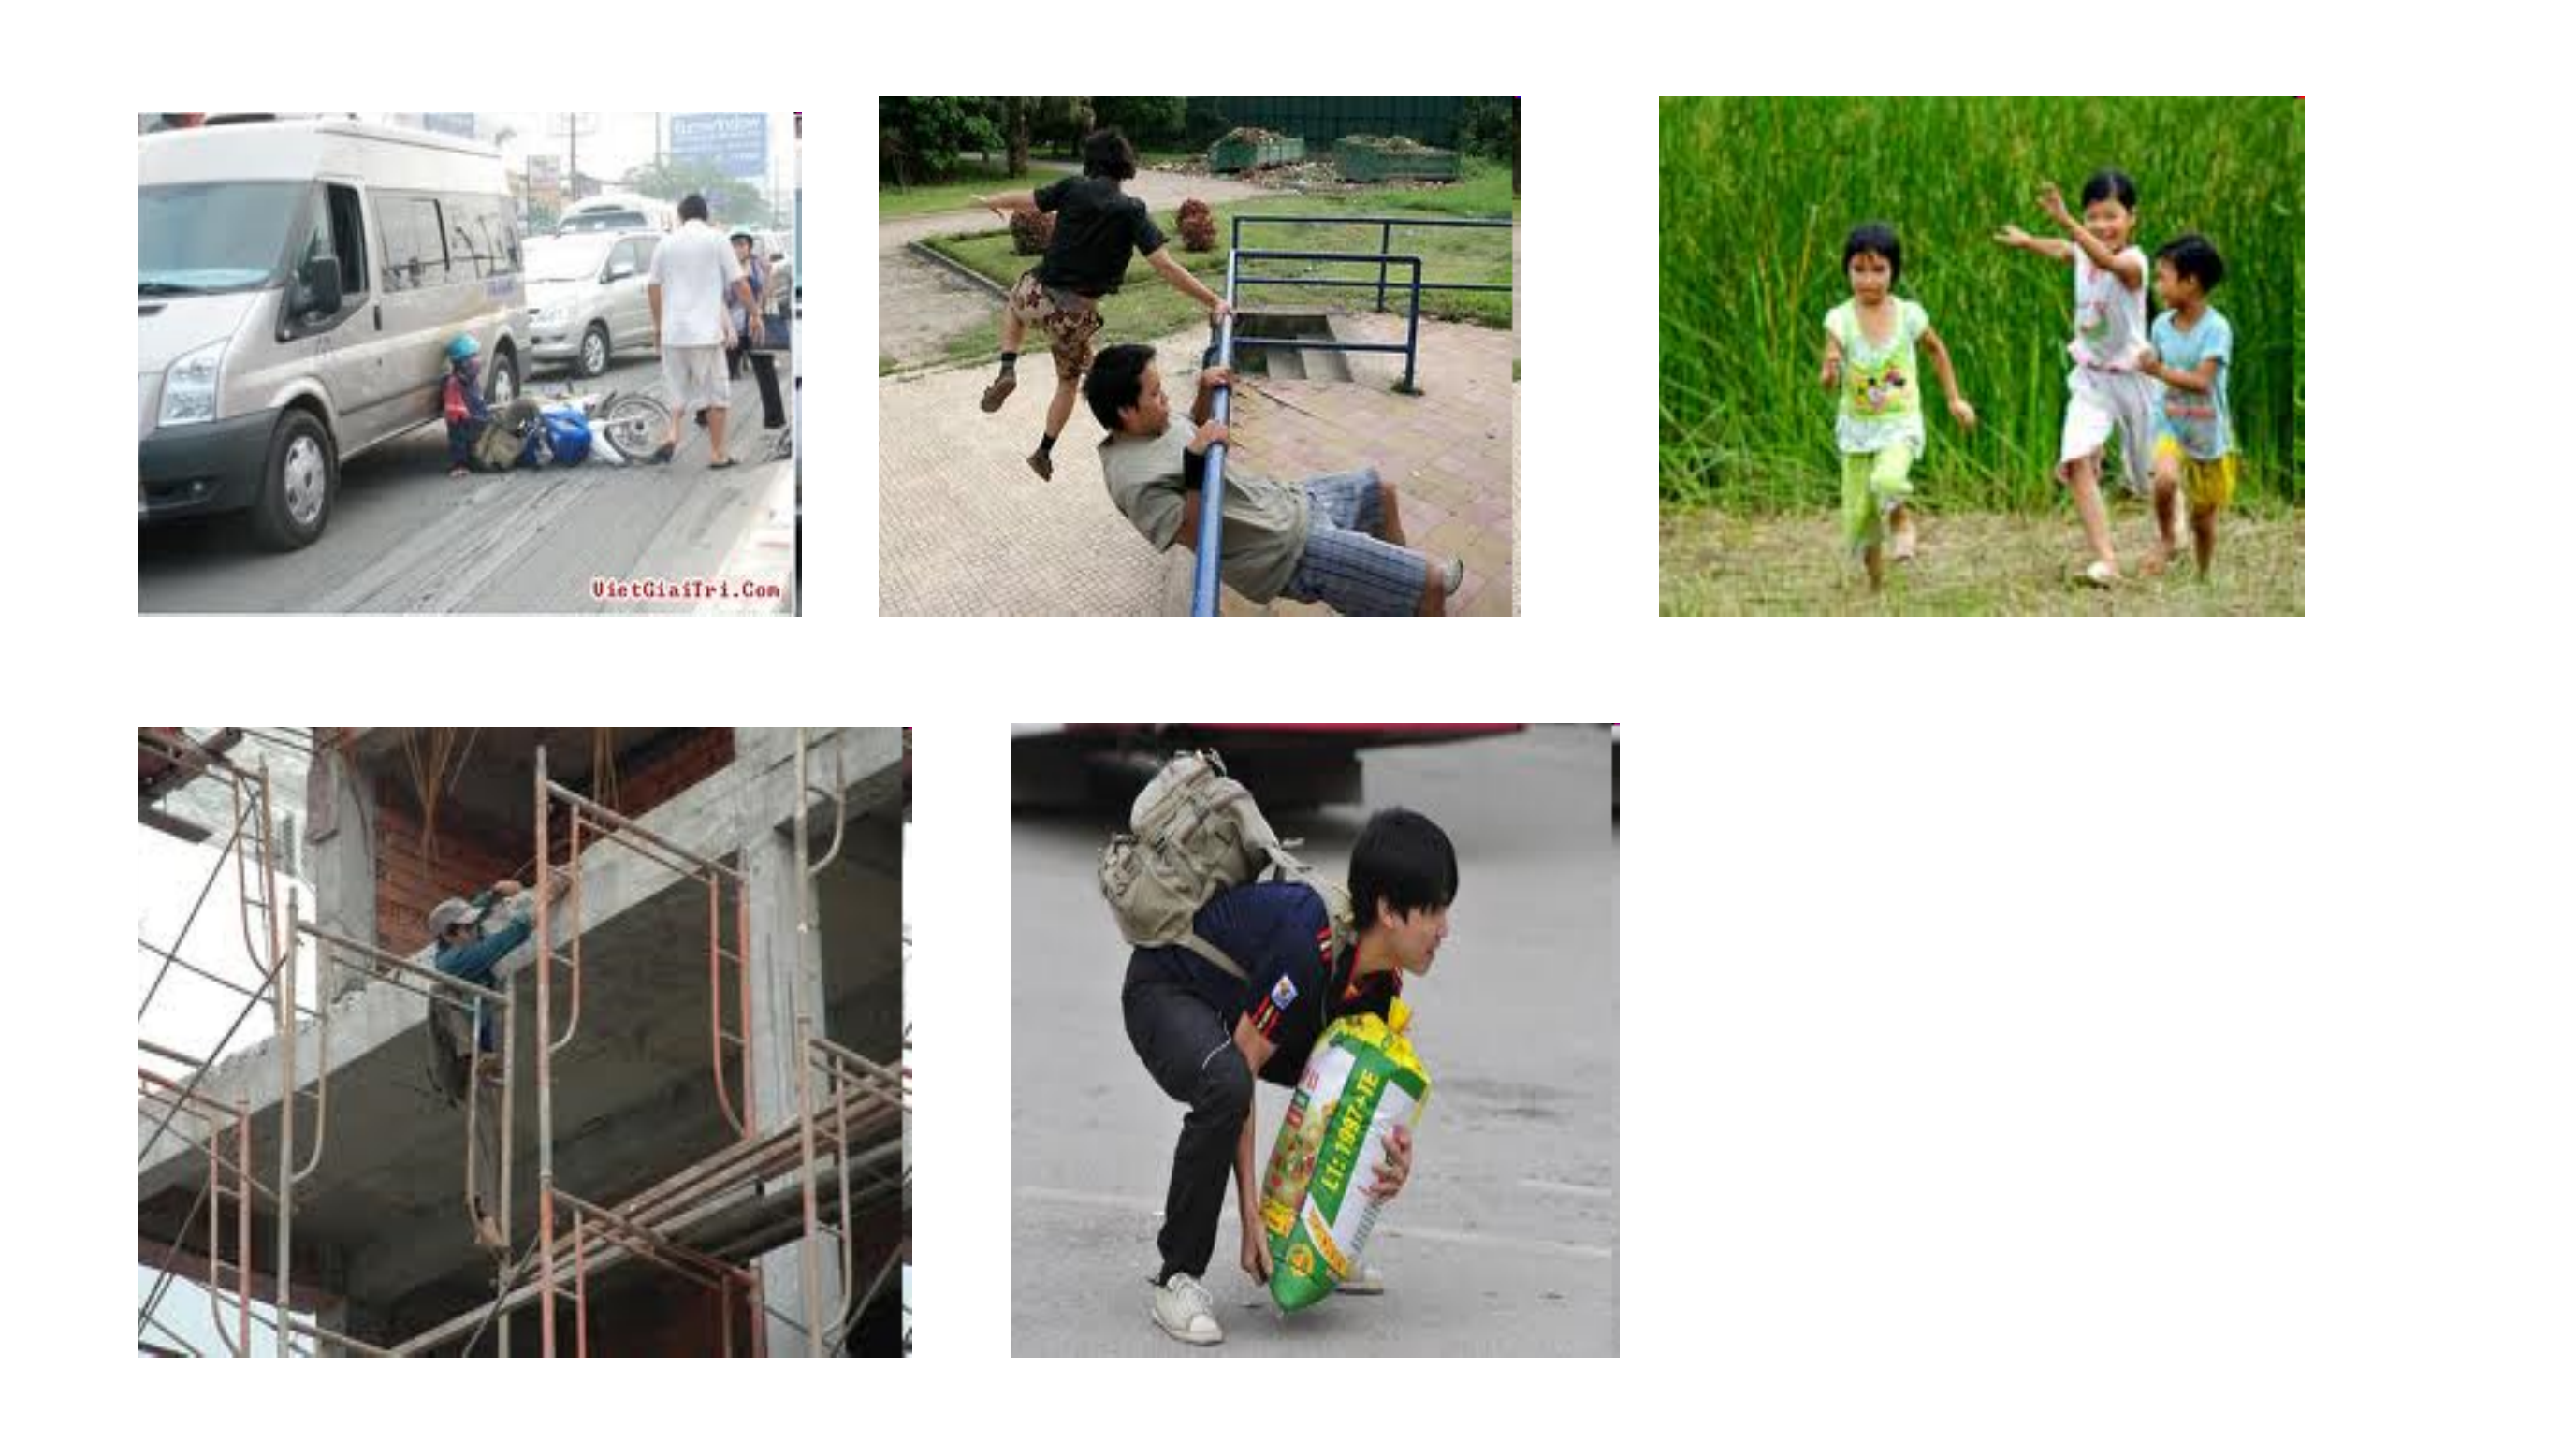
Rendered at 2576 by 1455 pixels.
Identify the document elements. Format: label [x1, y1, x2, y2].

picture [138, 112, 802, 618]
picture [878, 96, 1521, 618]
picture [1011, 723, 1620, 1358]
picture [138, 726, 912, 1358]
picture [1659, 96, 2306, 618]
